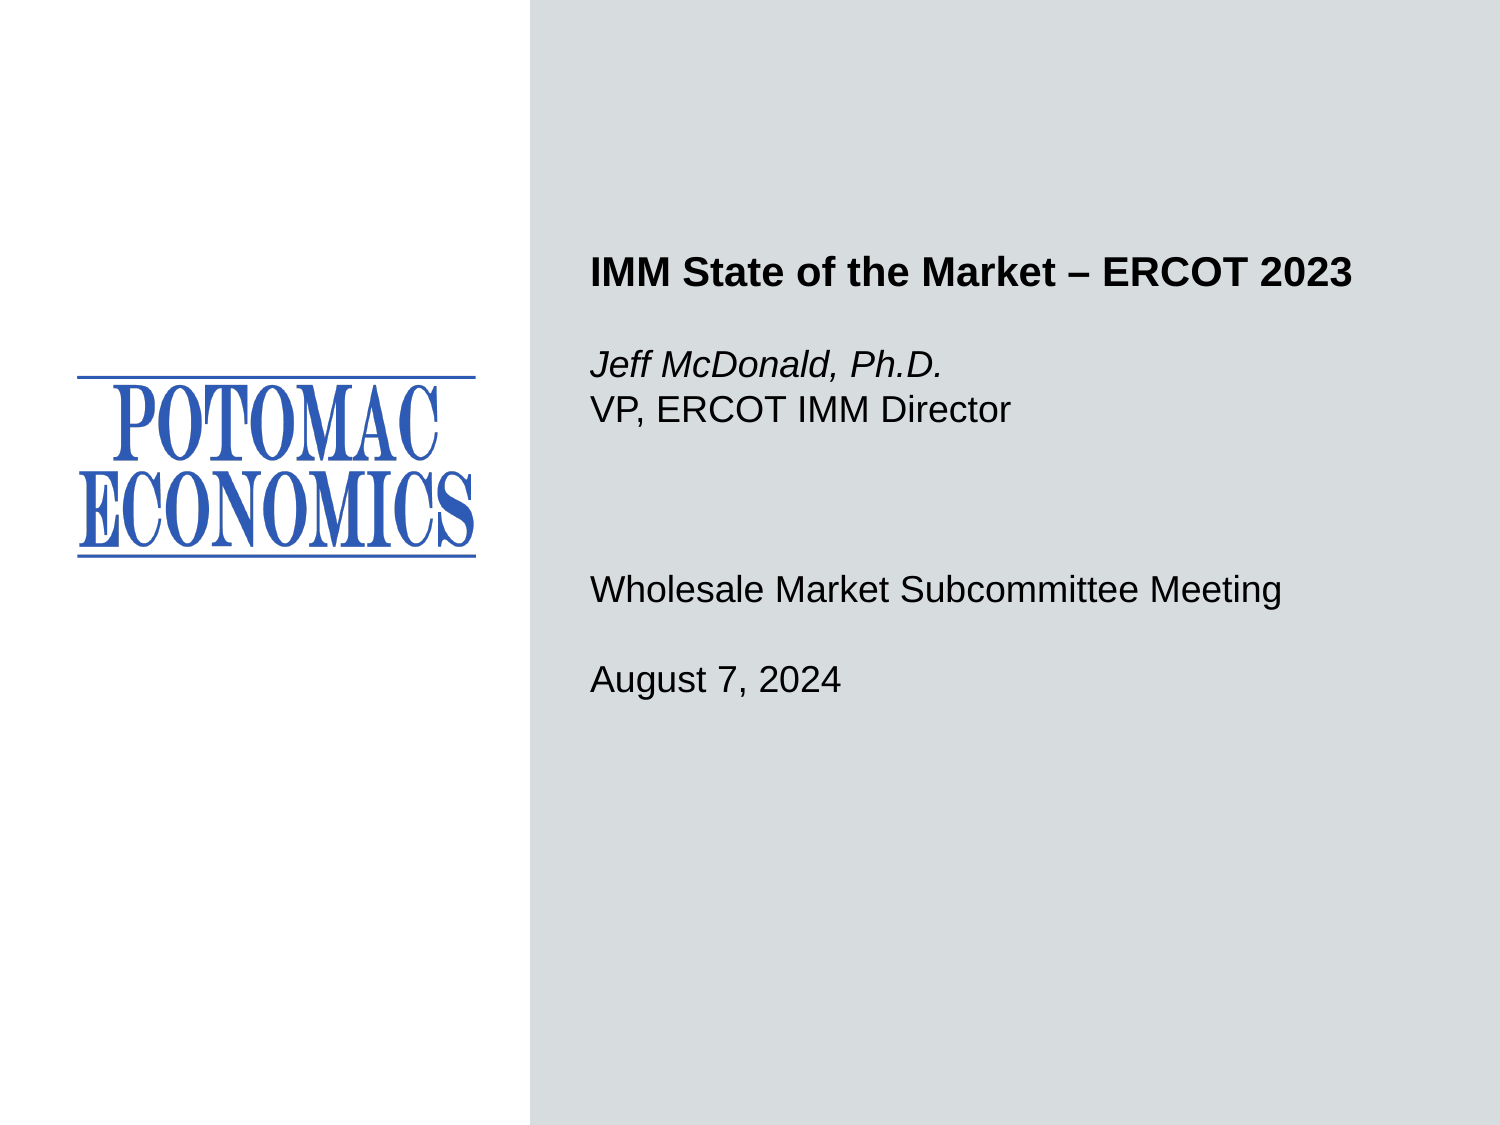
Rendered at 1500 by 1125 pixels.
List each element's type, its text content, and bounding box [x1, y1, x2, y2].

text_box IMM State of the Market – ERCOT 2023 Jeff McDonald, Ph.D. VP, ERCOT IMM Director Wholesale Market Subcommittee Meeting August 7, 2024 [575, 237, 1487, 708]
picture [75, 374, 481, 563]
